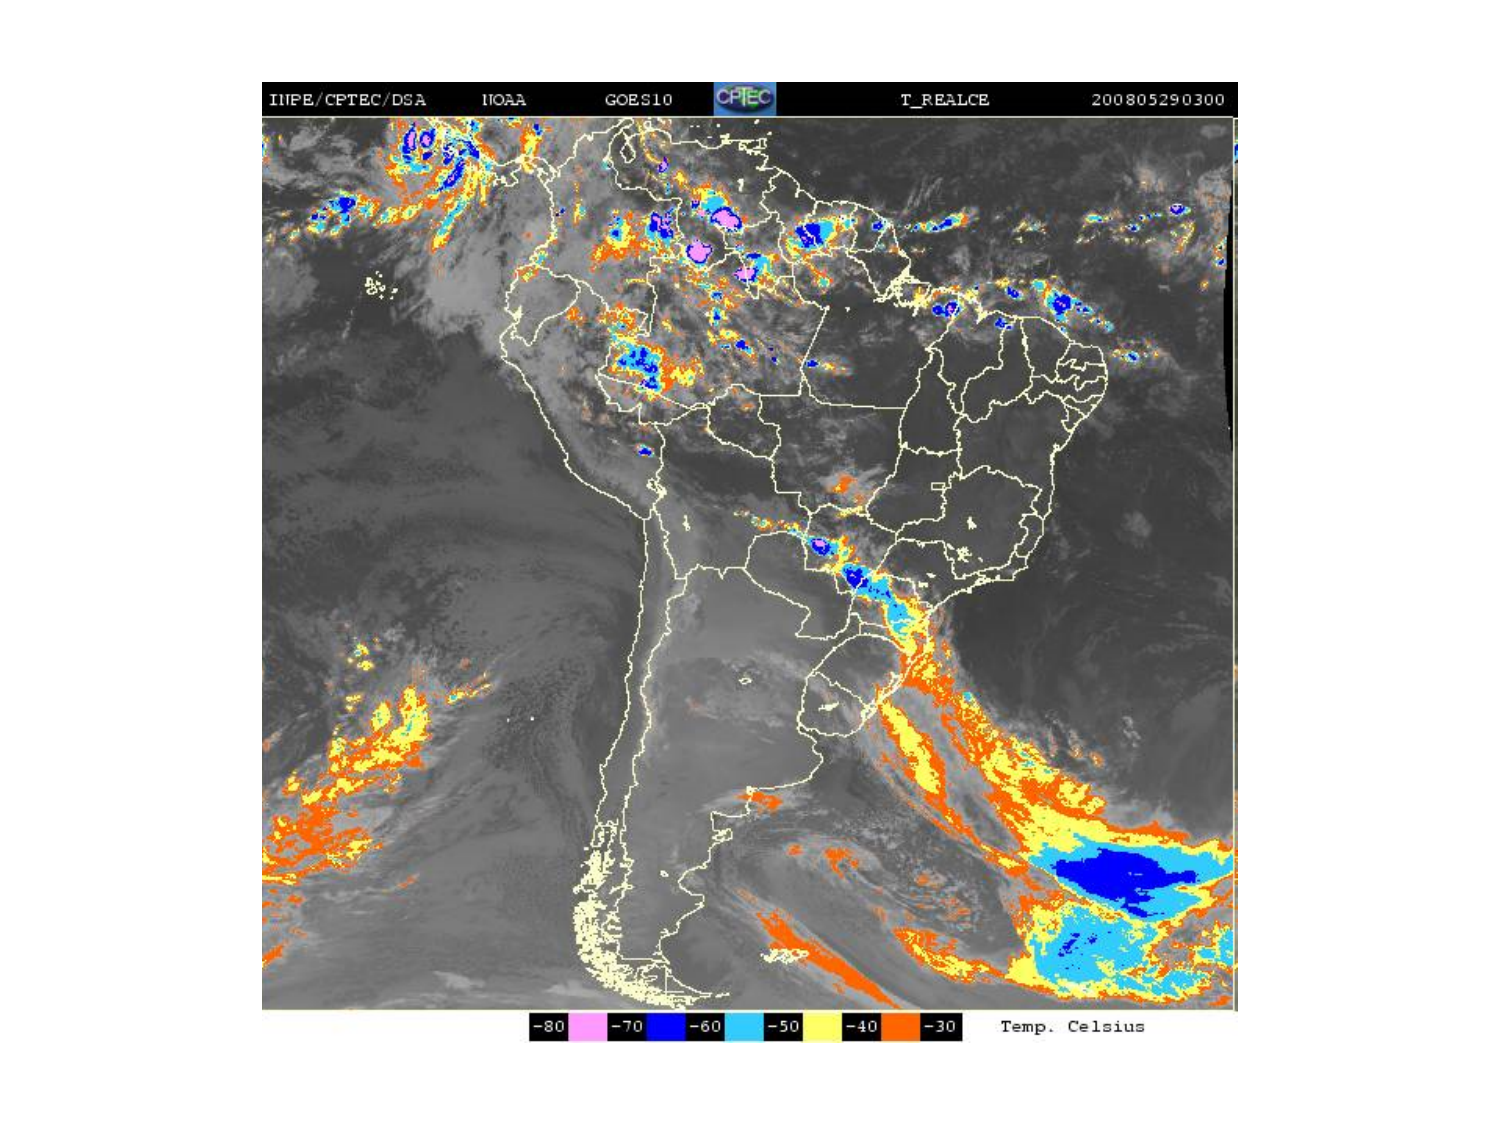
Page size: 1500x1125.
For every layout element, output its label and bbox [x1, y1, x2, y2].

picture [262, 82, 1238, 1043]
